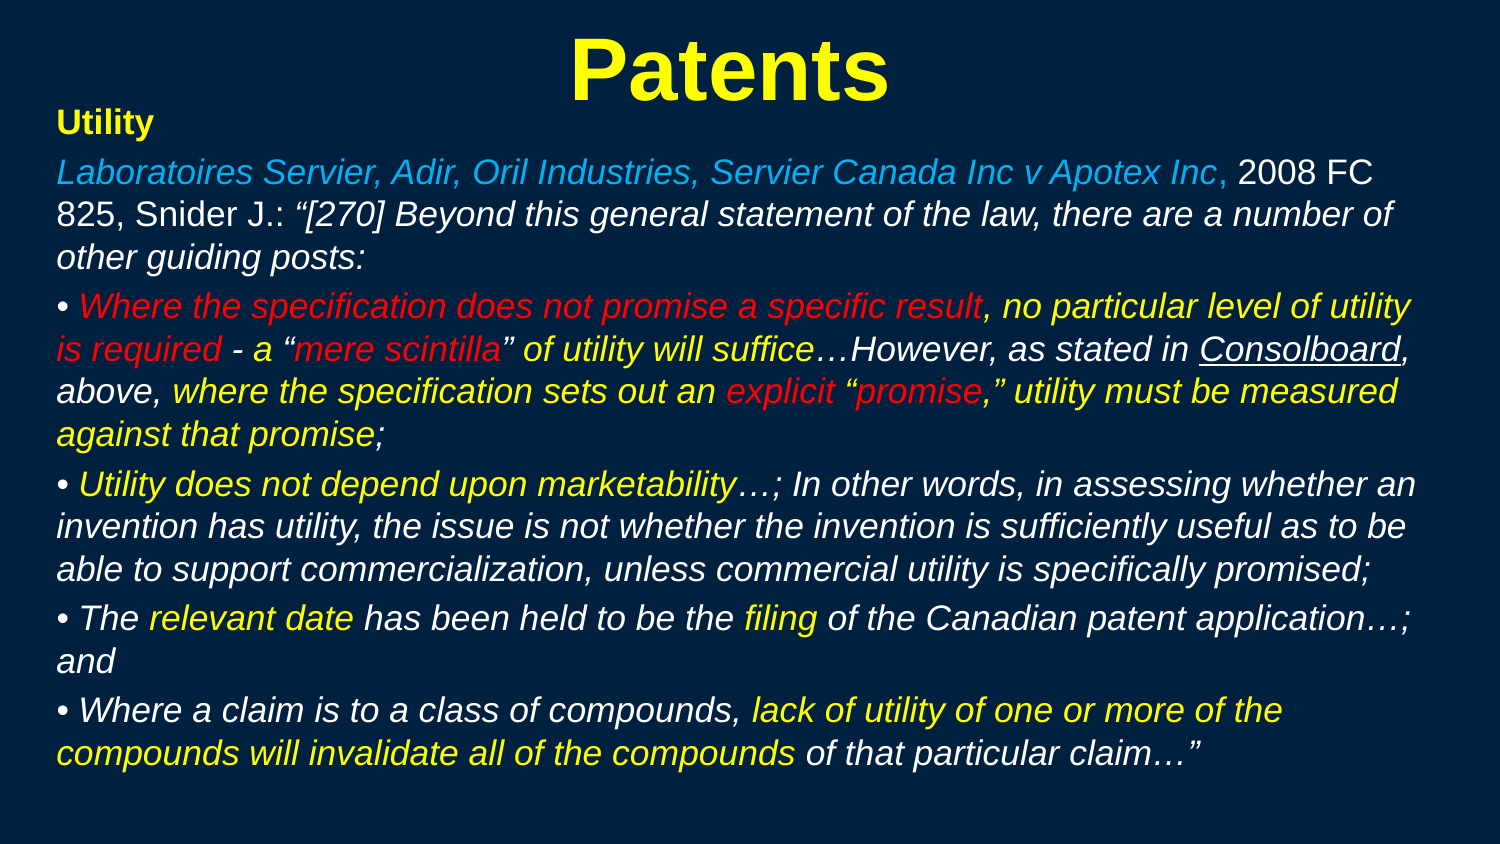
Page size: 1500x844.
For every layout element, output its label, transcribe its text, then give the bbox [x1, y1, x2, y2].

list Utility Laboratoires Servier, Adir, Oril Industries, Servier Canada Inc v Apotex Inc, 2008 FC 825, Snider J.: “[270] Beyond this general statement of the law, there are a number of other guiding posts: • Where the specification does not promise a specific result, no particular level of utility is required - a “mere scintilla” of utility will suffice…However, as stated in Consolboard, above, where the specification sets out an explicit “promise,” utility must be measured against that promise; • Utility does not depend upon marketability…; In other words, in assessing whether an invention has utility, the issue is not whether the invention is sufficiently useful as to be able to support commercialization, unless commercial utility is specifically promised; • The relevant date has been held to be the filing of the Canadian patent application…; and • Where a claim is to a class of compounds, lack of utility of one or more of the compounds will invalidate all of the compounds of that particular claim…” [41, 91, 1459, 812]
title Patents [206, 3, 1255, 91]
